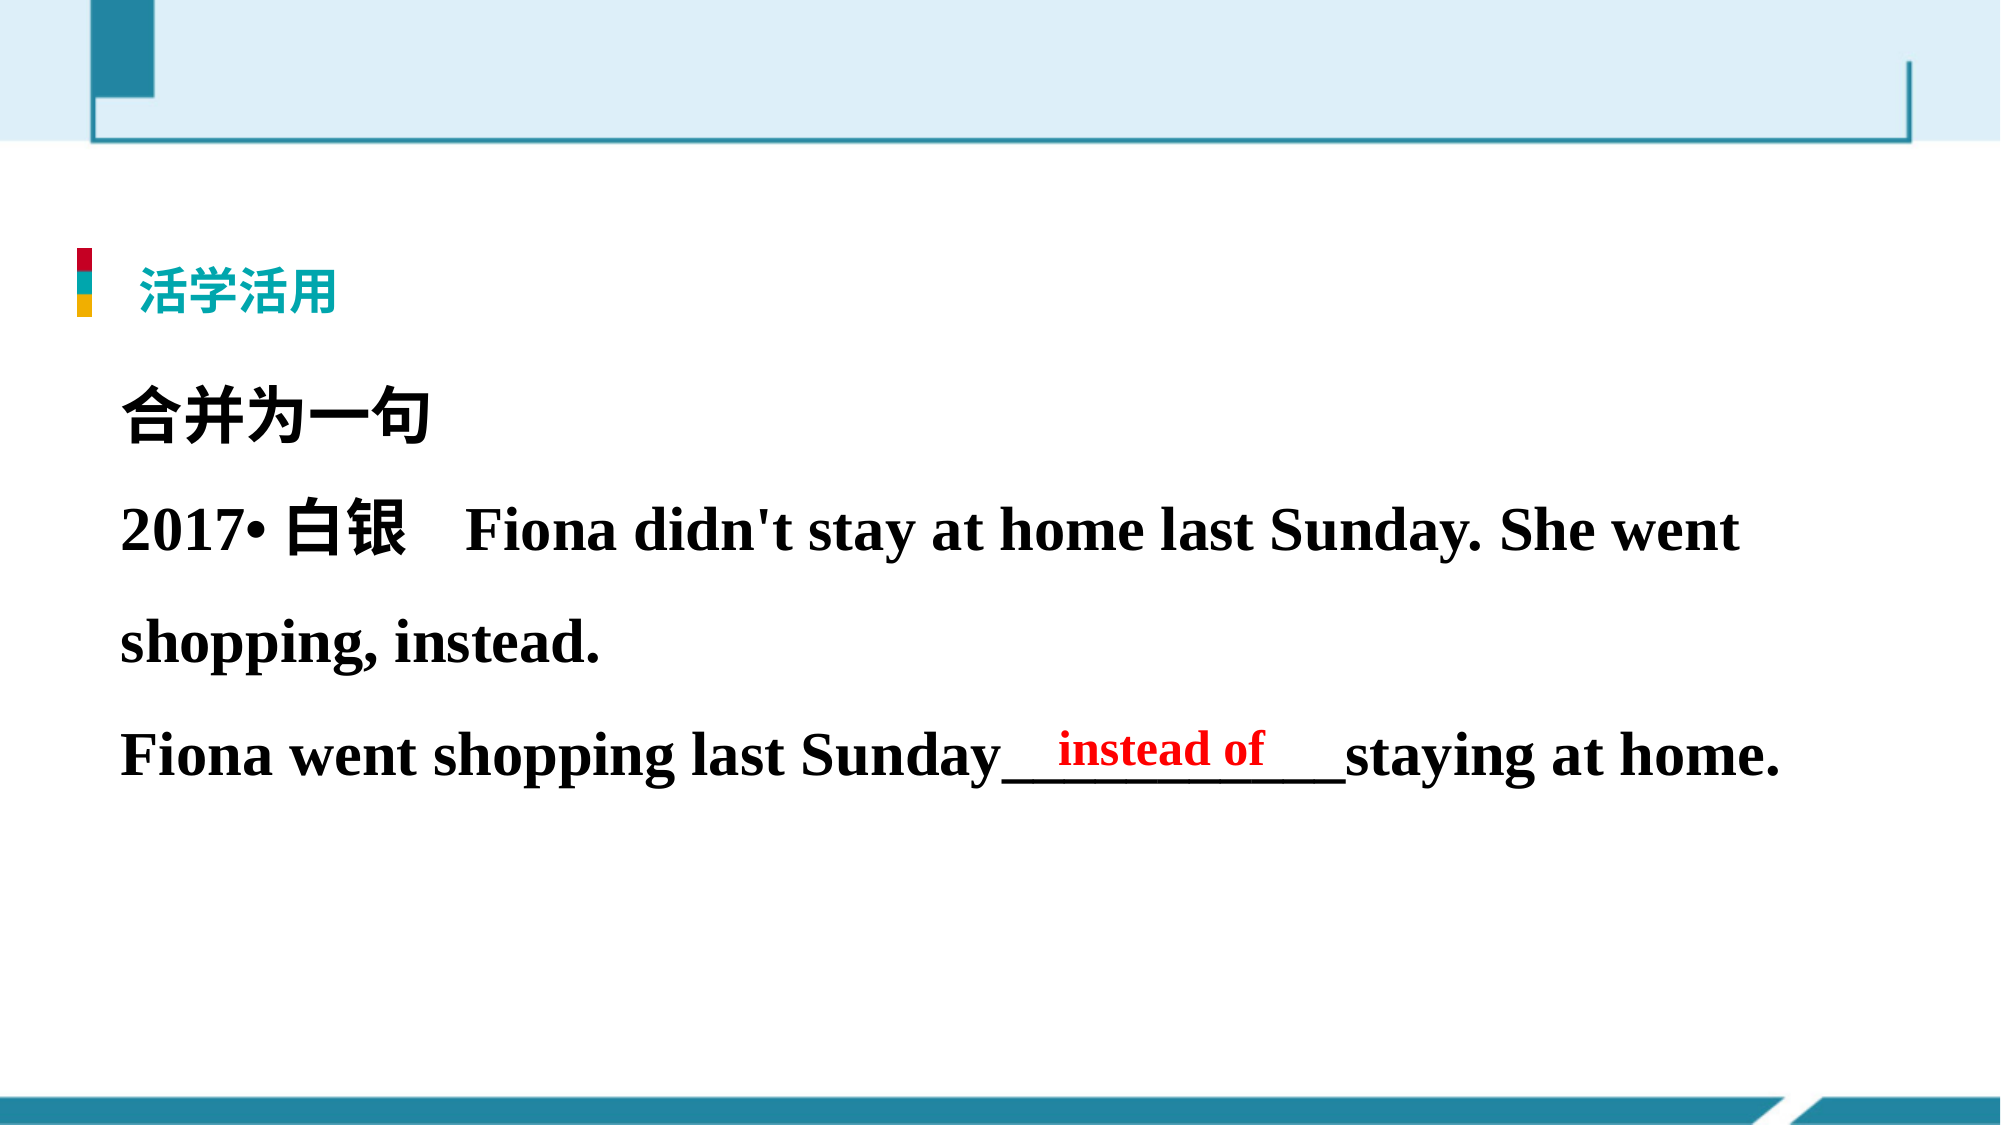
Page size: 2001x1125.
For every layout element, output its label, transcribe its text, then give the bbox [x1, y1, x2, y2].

text_box 活学活用 [124, 221, 366, 327]
text_box instead of [1043, 707, 1281, 783]
picture [0, 0, 2001, 1125]
text_box 合并为一句 2017•白银 Fiona didn't stay at home last Sunday. She went shopping, instead. Fiona went shopping last Sunday___________staying at home. [106, 330, 1871, 796]
